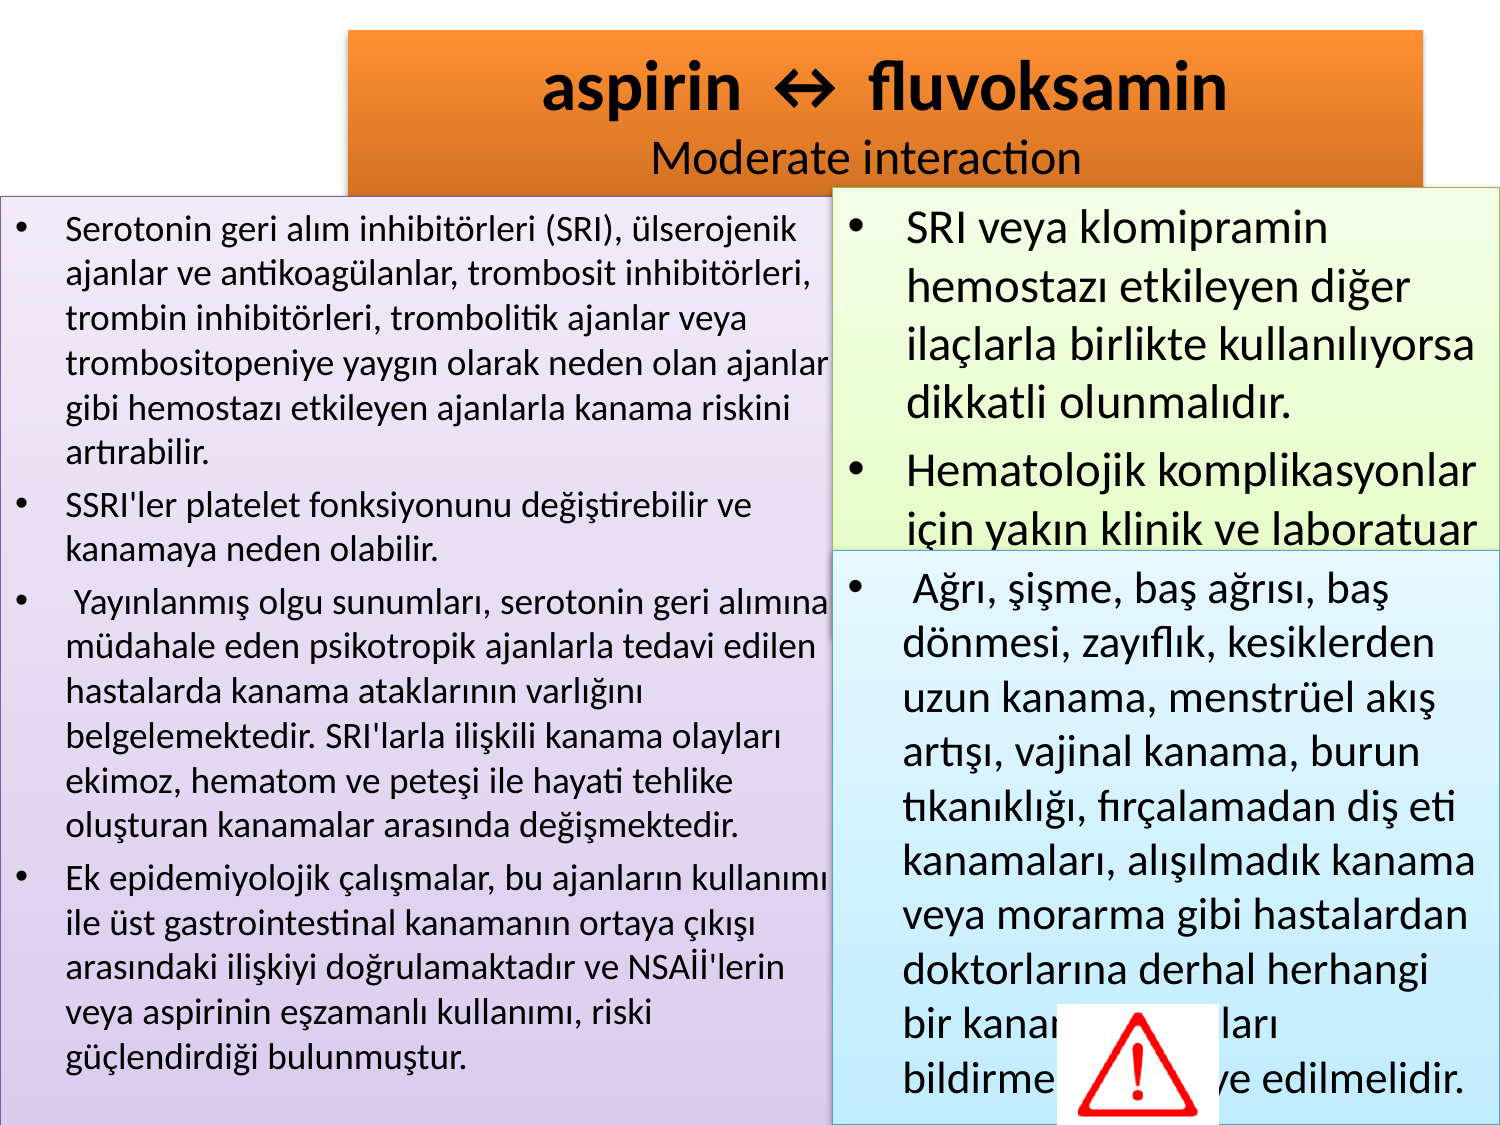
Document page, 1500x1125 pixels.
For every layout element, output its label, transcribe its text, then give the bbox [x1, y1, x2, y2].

text_box SRI veya klomipramin hemostazı etkileyen diğer ilaçlarla birlikte kullanılıyorsa dikkatli olunmalıdır. Hematolojik komplikasyonlar için yakın klinik ve laboratuar gözlem önerilmektedir. [832, 187, 1500, 549]
list Serotonin geri alım inhibitörleri (SRI), ülserojenik ajanlar ve antikoagülanlar, trombosit inhibitörleri, trombin inhibitörleri, trombolitik ajanlar veya trombositopeniye yaygın olarak neden olan ajanlar gibi hemostazı etkileyen ajanlarla kanama riskini artırabilir. SSRI'ler platelet fonksiyonunu değiştirebilir ve kanamaya neden olabilir. Yayınlanmış olgu sunumları, serotonin geri alımına müdahale eden psikotropik ajanlarla tedavi edilen hastalarda kanama ataklarının varlığını belgelemektedir. SRI'larla ilişkili kanama olayları ekimoz, hematom ve peteşi ile hayati tehlike oluşturan kanamalar arasında değişmektedir. Ek epidemiyolojik çalışmalar, bu ajanların kullanımı ile üst gastrointestinal kanamanın ortaya çıkışı arasındaki ilişkiyi doğrulamaktadır ve NSAİİ'lerin veya aspirinin eşzamanlı kullanımı, riski güçlendirdiği bulunmuştur. [0, 196, 827, 1125]
text_box Moderate interaction [635, 117, 1099, 192]
text_box Ağrı, şişme, baş ağrısı, baş dönmesi, zayıflık, kesiklerden uzun kanama, menstrüel akış artışı, vajinal kanama, burun tıkanıklığı, fırçalamadan diş eti kanamaları, alışılmadık kanama veya morarma gibi hastalardan doktorlarına derhal herhangi bir kanama bulguları bildirmeleri tavsiye edilmelidir. [832, 550, 1500, 1125]
title aspirin ↔ fluvoksamin [348, 30, 1424, 194]
picture [1056, 1003, 1219, 1125]
